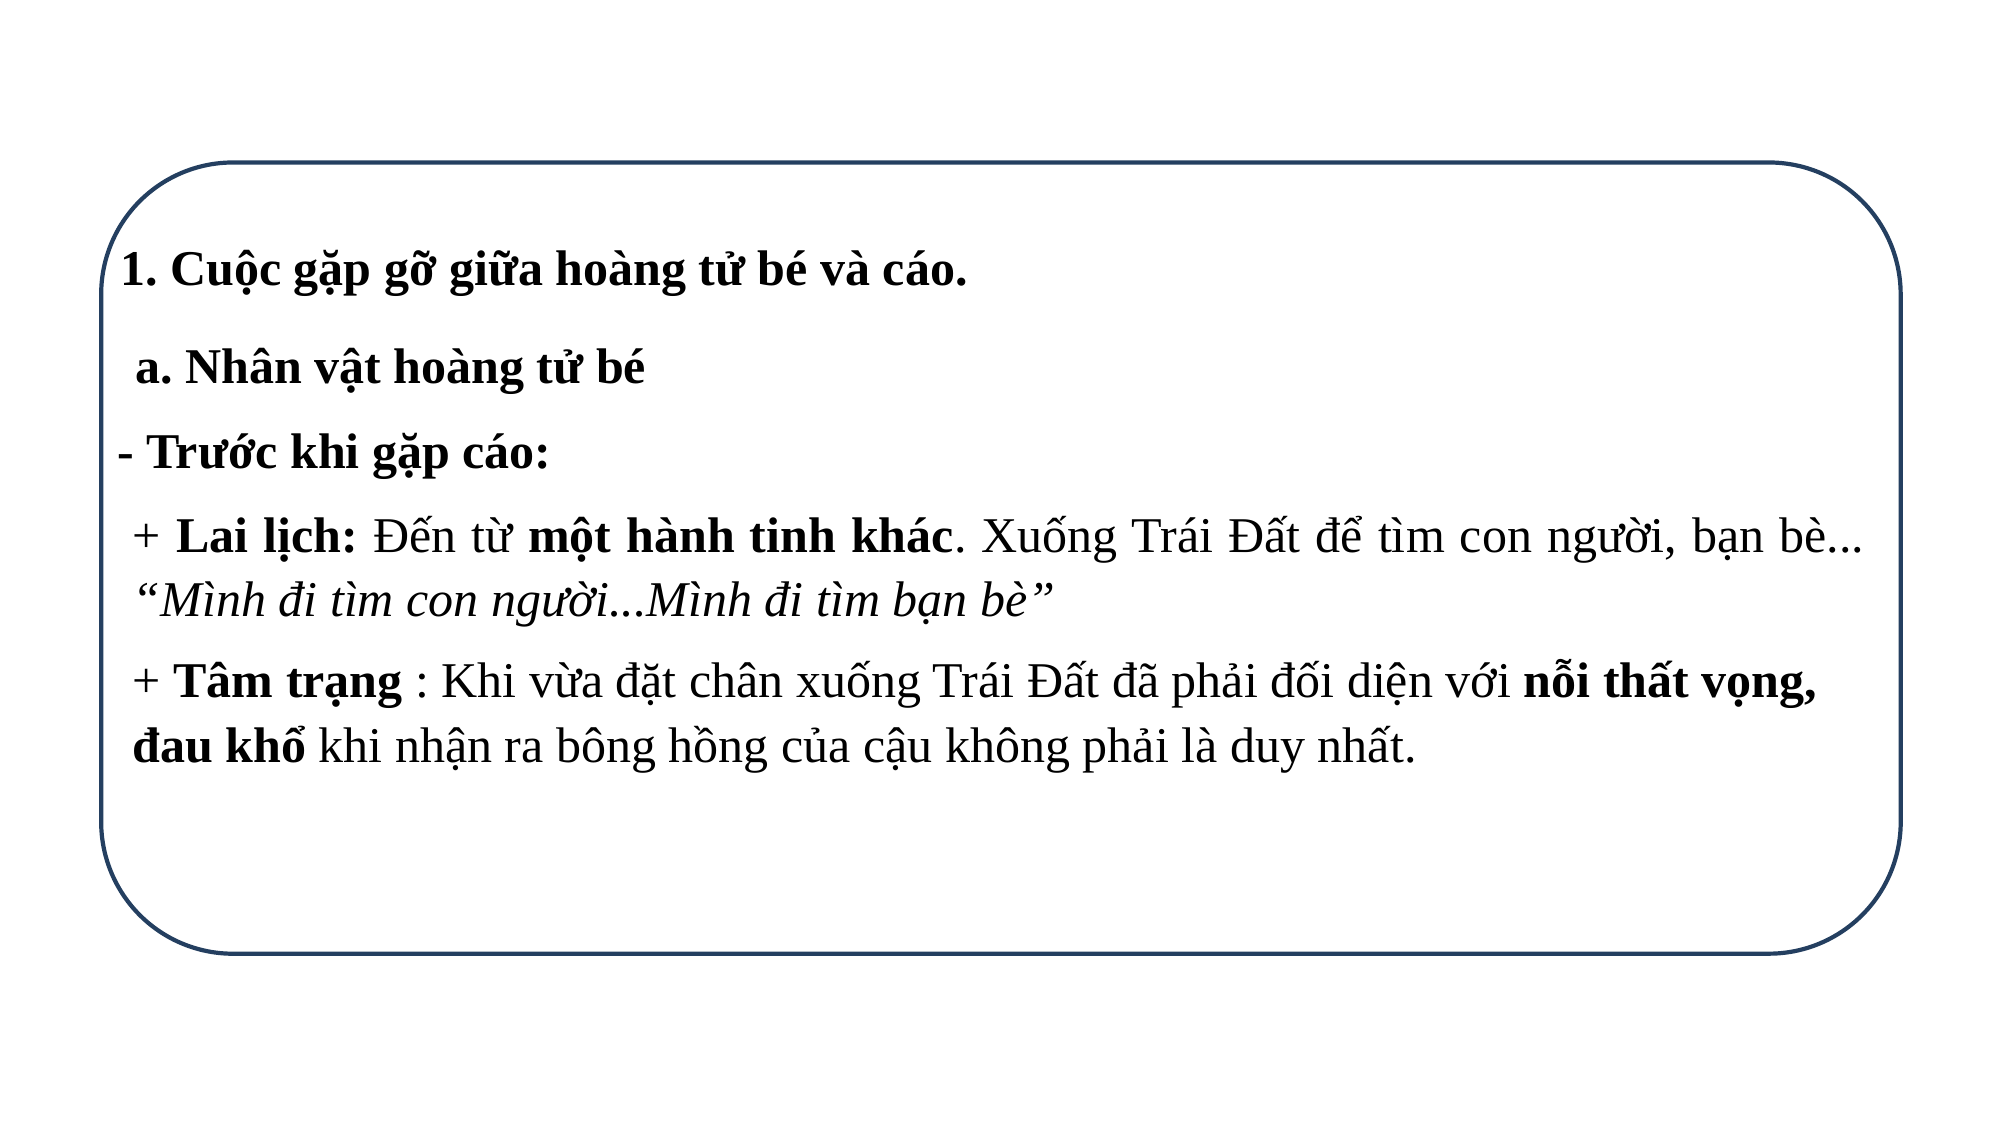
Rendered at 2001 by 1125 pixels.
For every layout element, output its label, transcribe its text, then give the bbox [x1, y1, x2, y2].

text_box [101, 162, 1901, 954]
text_box 1. Cuộc gặp gỡ giữa hoàng tử bé và cáo. [105, 223, 983, 303]
text_box + Lai lịch: Đến từ một hành tinh khác. Xuống Trái Đất để tìm con người, bạn bè... “Mình đi tìm con người...Mình đi tìm bạn bè” + Tâm trạng : Khi vừa đặt chân xuống Trái Đất đã phải đối diện với nỗi thất vọng, đau khổ khi nhận ra bông hồng của cậu không phải là duy nhất. [117, 491, 1880, 780]
text_box - Trước khi gặp cáo: [103, 406, 567, 486]
text_box a. Nhân vật hoàng tử bé [120, 322, 662, 402]
